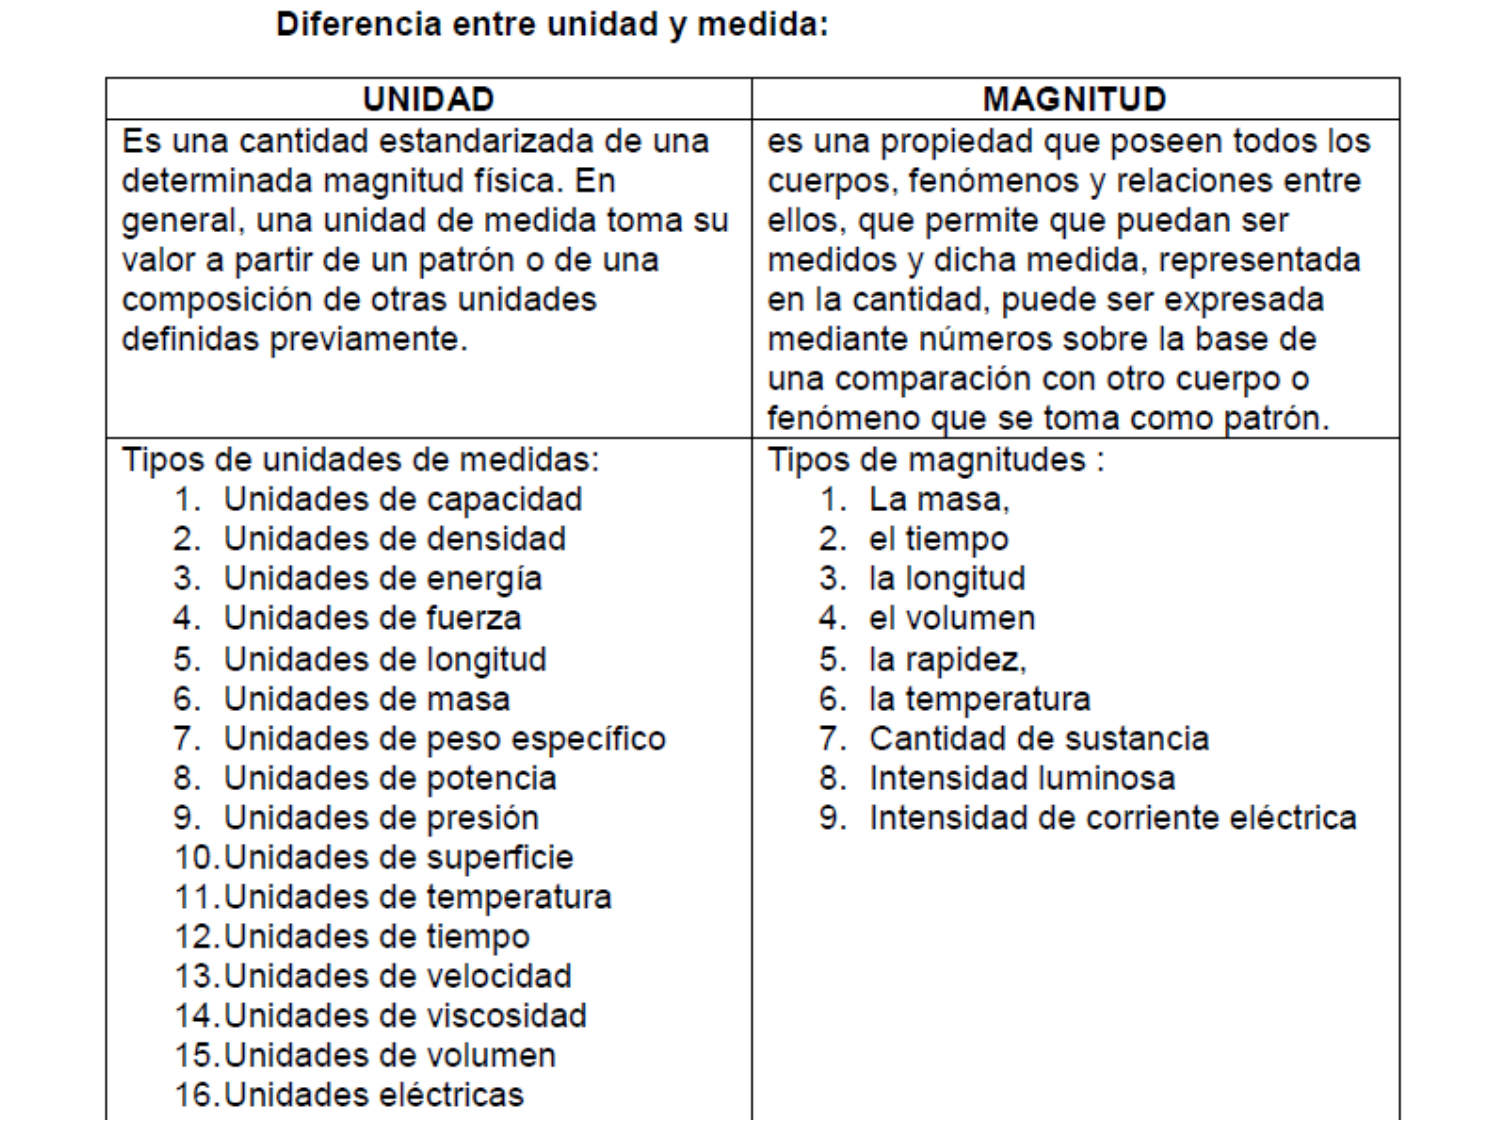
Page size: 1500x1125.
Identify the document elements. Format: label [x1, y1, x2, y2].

list [100, 2, 1406, 1120]
